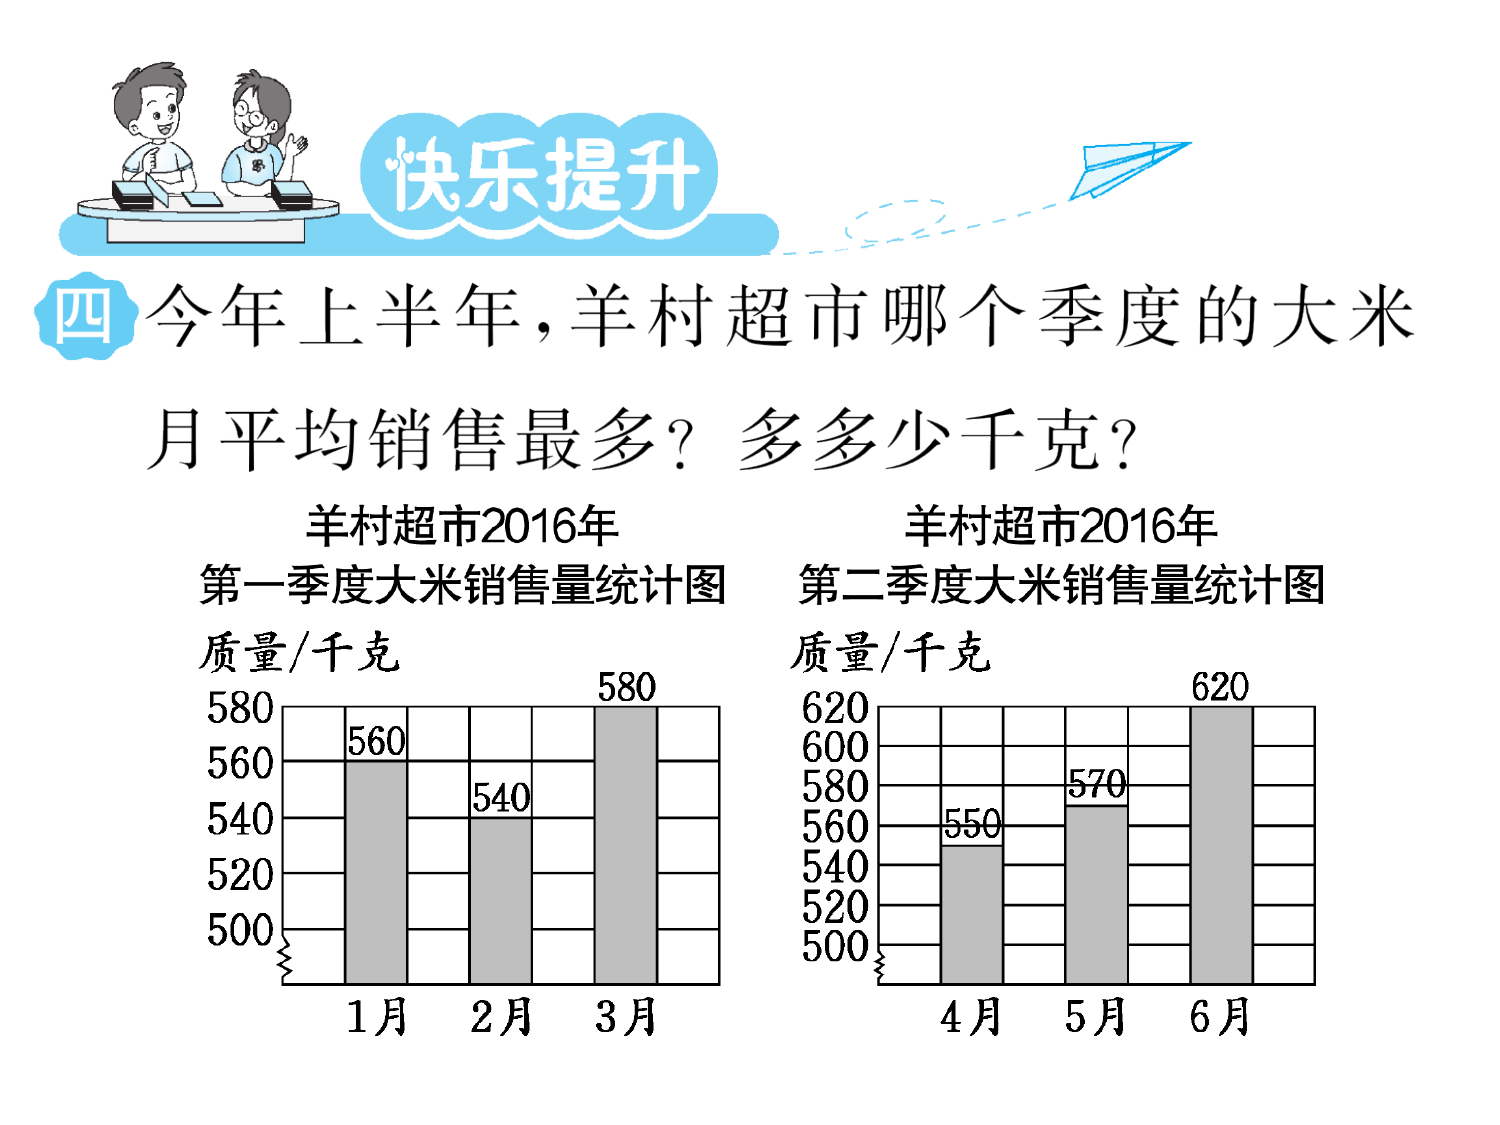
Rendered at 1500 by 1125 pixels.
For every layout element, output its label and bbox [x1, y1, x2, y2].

picture [29, 42, 1471, 1051]
